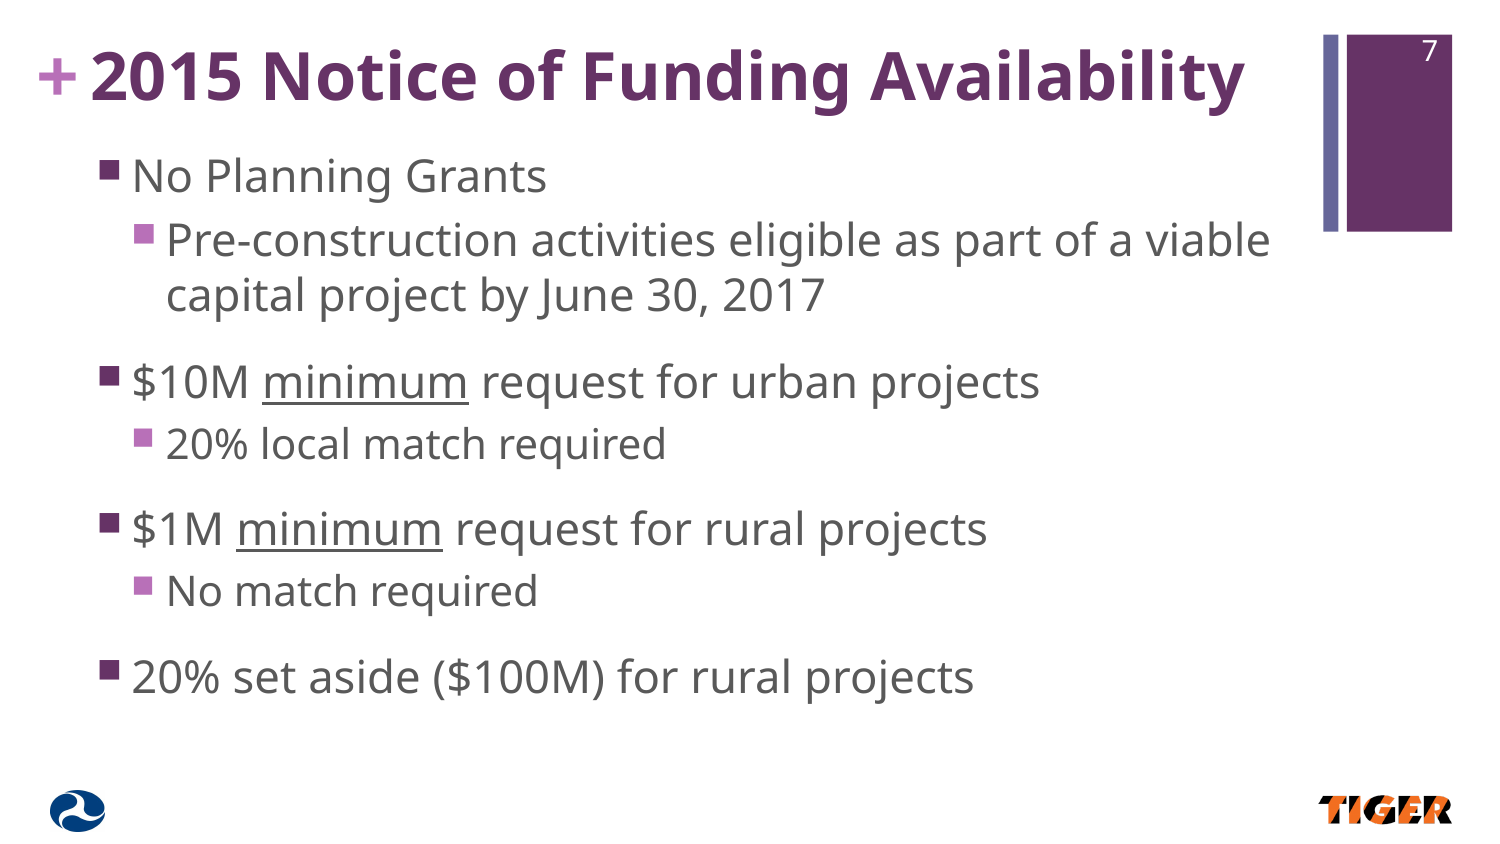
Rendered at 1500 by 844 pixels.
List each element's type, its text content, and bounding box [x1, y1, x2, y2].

picture [1318, 793, 1452, 826]
picture [50, 790, 105, 832]
slide_number 7 [1362, 29, 1454, 75]
list No Planning Grants Pre-construction activities eligible as part of a viable capital project by June 30, 2017 $10M minimum request for urban projects 20% local match required $1M minimum request for rural projects No match required 20% set aside ($100M) for rural projects [81, 139, 1322, 712]
title 2015 Notice of Funding Availability [46, 25, 1335, 164]
